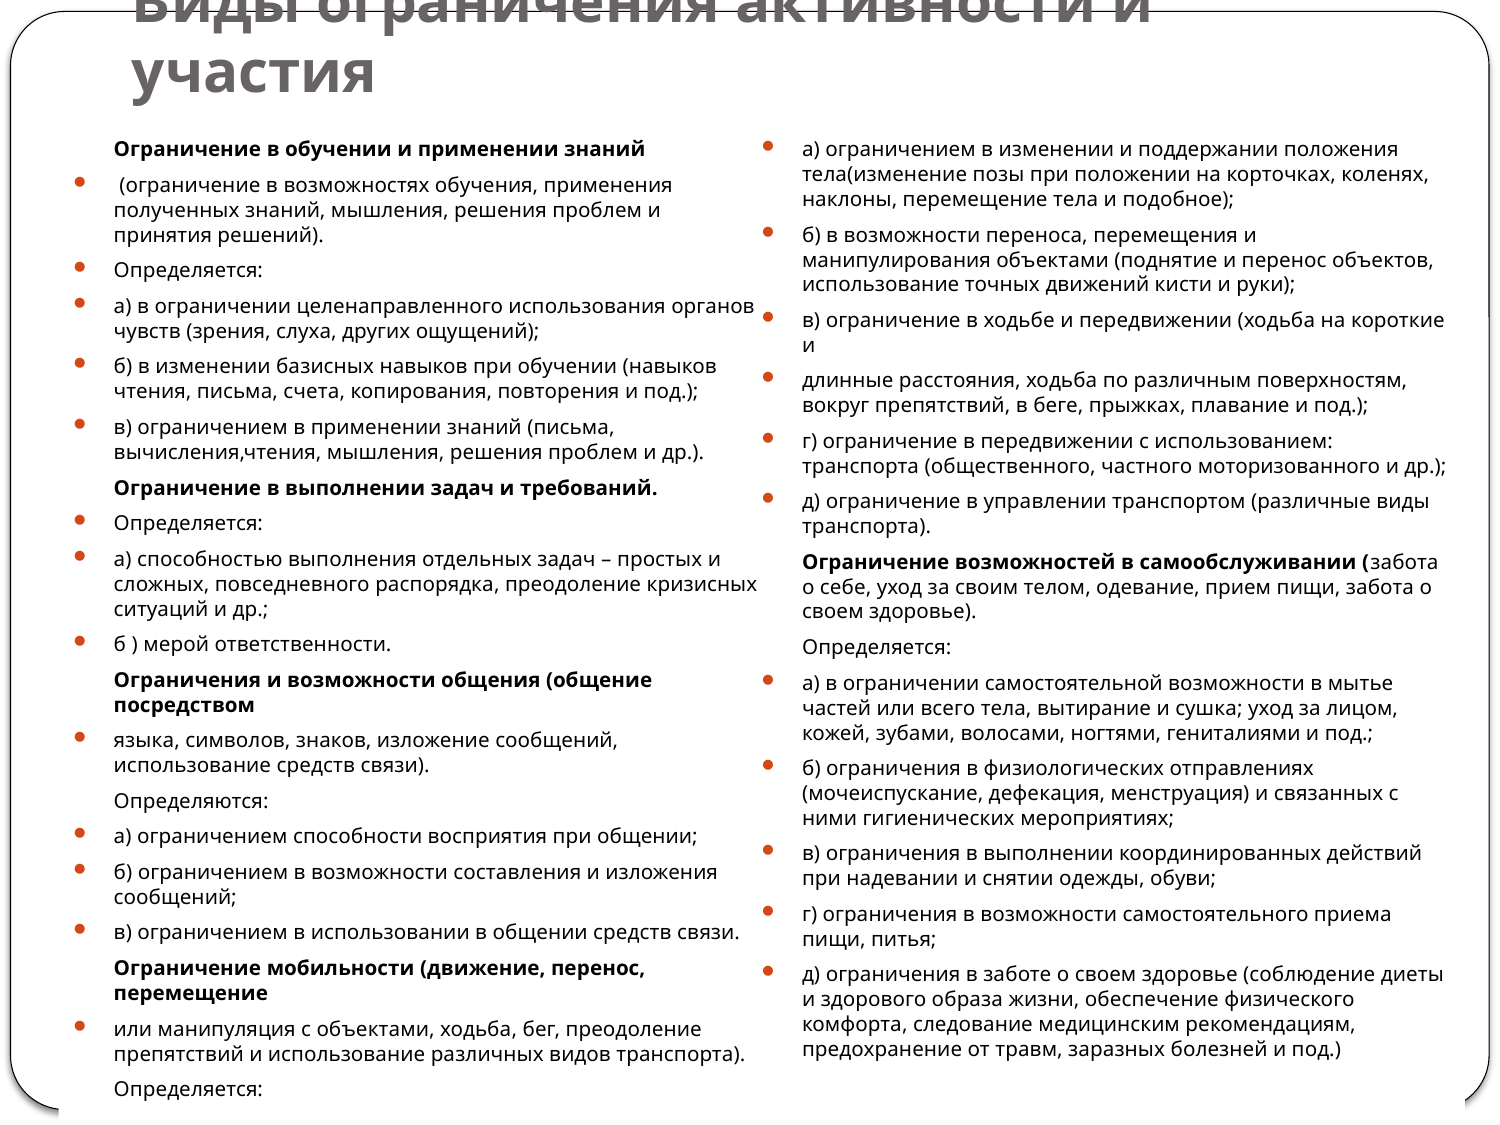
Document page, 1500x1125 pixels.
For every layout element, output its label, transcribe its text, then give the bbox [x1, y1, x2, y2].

title Виды ограничения активности и участия [117, 58, 1393, 120]
list Ограничение в обучении и применении знаний (ограничение в возможностях обучения, применения полученных знаний, мышления, решения проблем и принятия решений). Определяется: а) в ограничении целенаправленного использования органов чувств (зрения, слуха, других ощущений); б) в изменении базисных навыков при обучении (навыков чтения, письма, счета, копирования, повторения и под.); в) ограничением в применении знаний (письма, вычисления,чтения, мышления, решения проблем и др.). Ограничение в выполнении задач и требований. Определяется: а) способностью выполнения отдельных задач – простых и сложных, повседневного распорядка, преодоление кризисных ситуаций и др.; б ) мерой ответственности. Ограничения и возможности общения (общение посредством языка, символов, знаков, изложение сообщений, использование средств связи). Определяются: а) ограничением способности восприятия при общении; б) ограничением в возможности составления и изложения сообщений; в) ограничением в использовании в общении средств связи. Ограничение мобильности (движение, перенос, перемещение или манипуляция с объектами, ходьба, бег, преодоление препятствий и использование различных видов транспорта). Определяется: а) ограничением в изменении и поддержании положения тела(изменение позы при положении на корточках, коленях, наклоны, перемещение тела и подобное); б) в возможности переноса, перемещения и манипулирования объектами (поднятие и перенос объектов, использование точных движений кисти и руки); в) ограничение в ходьбе и передвижении (ходьба на короткие и длинные расстояния, ходьба по различным поверхностям, вокруг препятствий, в беге, прыжках, плавание и под.); г) ограничение в передвижении с использованием: транспорта (общественного, частного моторизованного и др.); д) ограничение в управлении транспортом (различные виды транспорта). Ограничение возможностей в самообслуживании (забота о себе, уход за своим телом, одевание, прием пищи, забота о своем здоровье). Определяется: а) в ограничении самостоятельной возможности в мытье частей или всего тела, вытирание и сушка; уход за лицом, кожей, зубами, волосами, ногтями, гениталиями и под.; б) ограничения в физиологических отправлениях (мочеиспускание, дефекация, менструация) и связанных с ними гигиенических мероприятиях; в) ограничения в выполнении координированных действий при надевании и снятии одежды, обуви; г) ограничения в возможности самостоятельного приема пищи, питья; д) ограничения в заботе о своем здоровье (соблюдение диеты и здорового образа жизни, обеспечение физического комфорта, следование медицинским рекомендациям, предохранение от травм, заразных болезней и под.) [58, 128, 1465, 1125]
